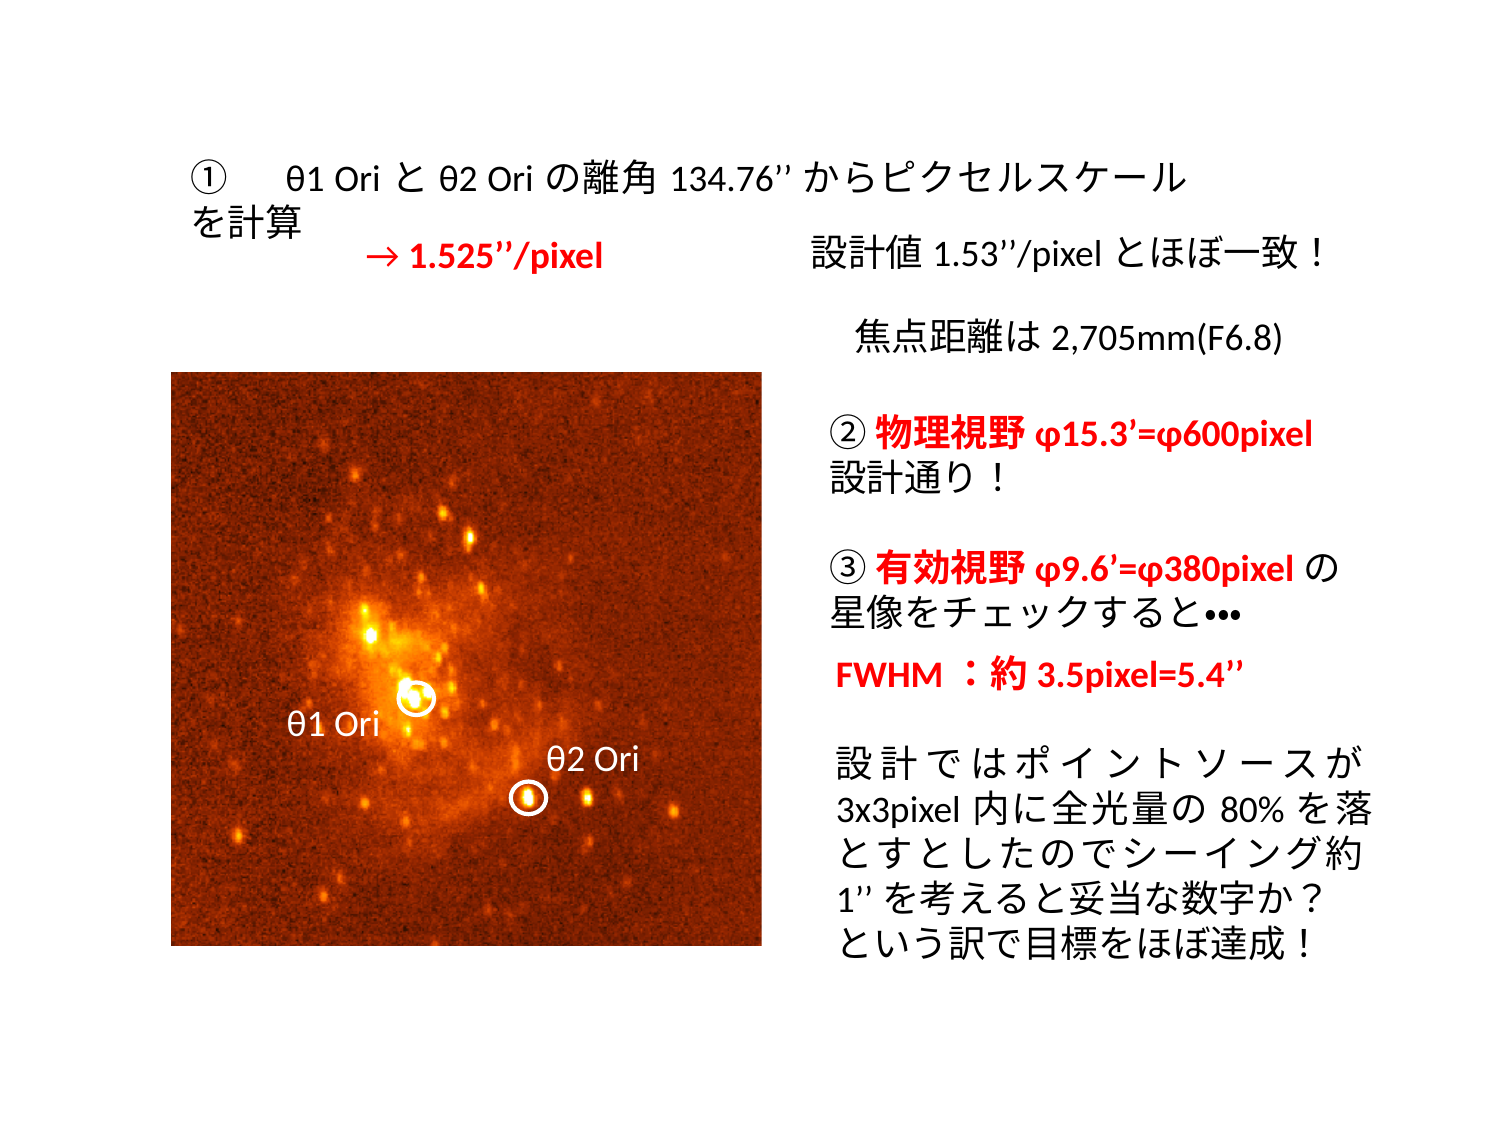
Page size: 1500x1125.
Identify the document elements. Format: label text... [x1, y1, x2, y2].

text_box ① θ1 Oriとθ2 Oriの離角134.76’’からピクセルスケールを計算 [175, 147, 1204, 252]
text_box → 1.525’’/pixel [350, 223, 619, 283]
text_box FWHM：約3.5pixel=5.4’’ 設計ではポイントソースが3x3pixel内に全光量の80%を落とすとしたのでシーイング約1’’を考えると妥当な数字か？ という訳で目標をほぼ達成！ [821, 642, 1388, 973]
text_box 設計値1.53’’/pixelとほぼ一致！ [796, 221, 1352, 281]
picture [170, 372, 762, 946]
text_box ②物理視野φ15.3’=φ600pixel 設計通り！ ③有効視野φ9.6’=φ380pixelの 星像をチェックすると・・・ [814, 401, 1356, 642]
text_box 焦点距離は2,705mm(F6.8) [839, 305, 1299, 366]
